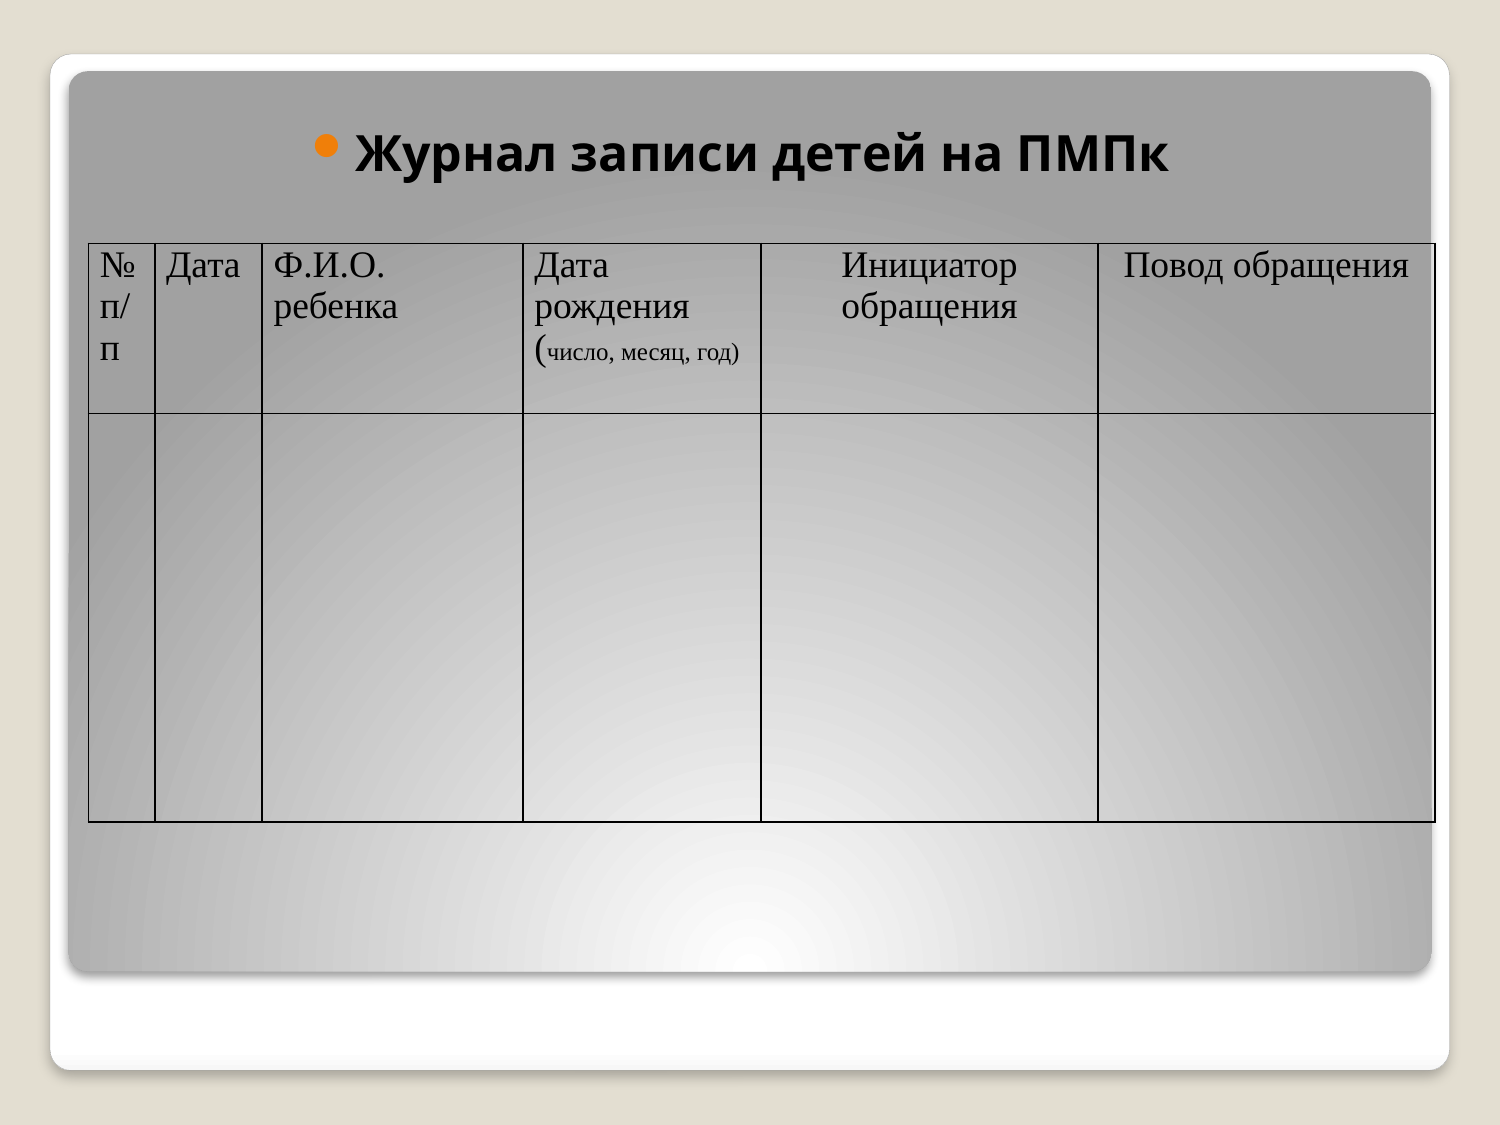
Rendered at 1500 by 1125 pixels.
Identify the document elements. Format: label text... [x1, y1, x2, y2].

table_header Дата [156, 244, 261, 413]
table_cell [156, 414, 261, 821]
table_cell [89, 414, 154, 821]
table_cell [263, 414, 522, 821]
table_header № п/п [89, 244, 154, 413]
table_cell [762, 414, 1097, 821]
table_header Ф.И.О. ребенка [263, 244, 522, 413]
table_cell [1099, 414, 1434, 821]
table_cell [524, 414, 760, 821]
table_header Инициатор обращения [762, 244, 1097, 413]
table_header Дата рождения (число, месяц, год) [524, 244, 760, 413]
table_header Повод обращения [1099, 244, 1434, 413]
list Журнал записи детей на ПМПк [41, 30, 1425, 1038]
